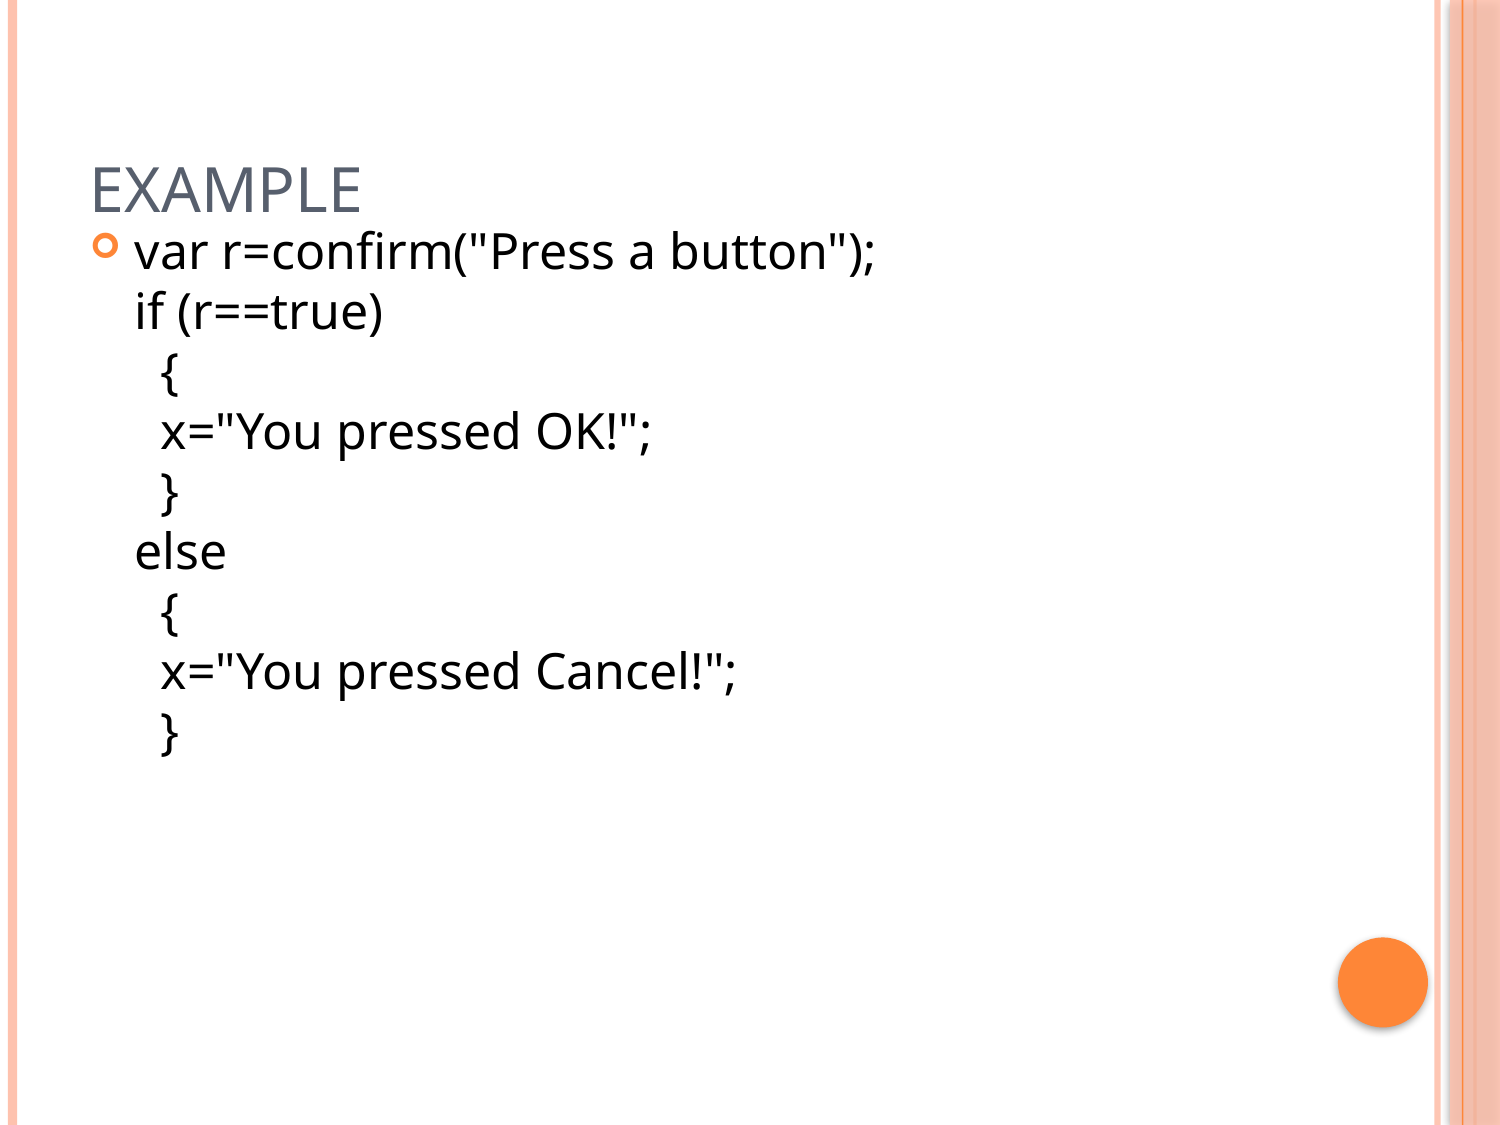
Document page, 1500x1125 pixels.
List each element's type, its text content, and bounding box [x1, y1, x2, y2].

list var r=confirm("Press a button"); if (r==true) { x="You pressed OK!"; } else { x="You pressed Cancel!"; } [75, 212, 1425, 1063]
title Example [75, 45, 1300, 212]
